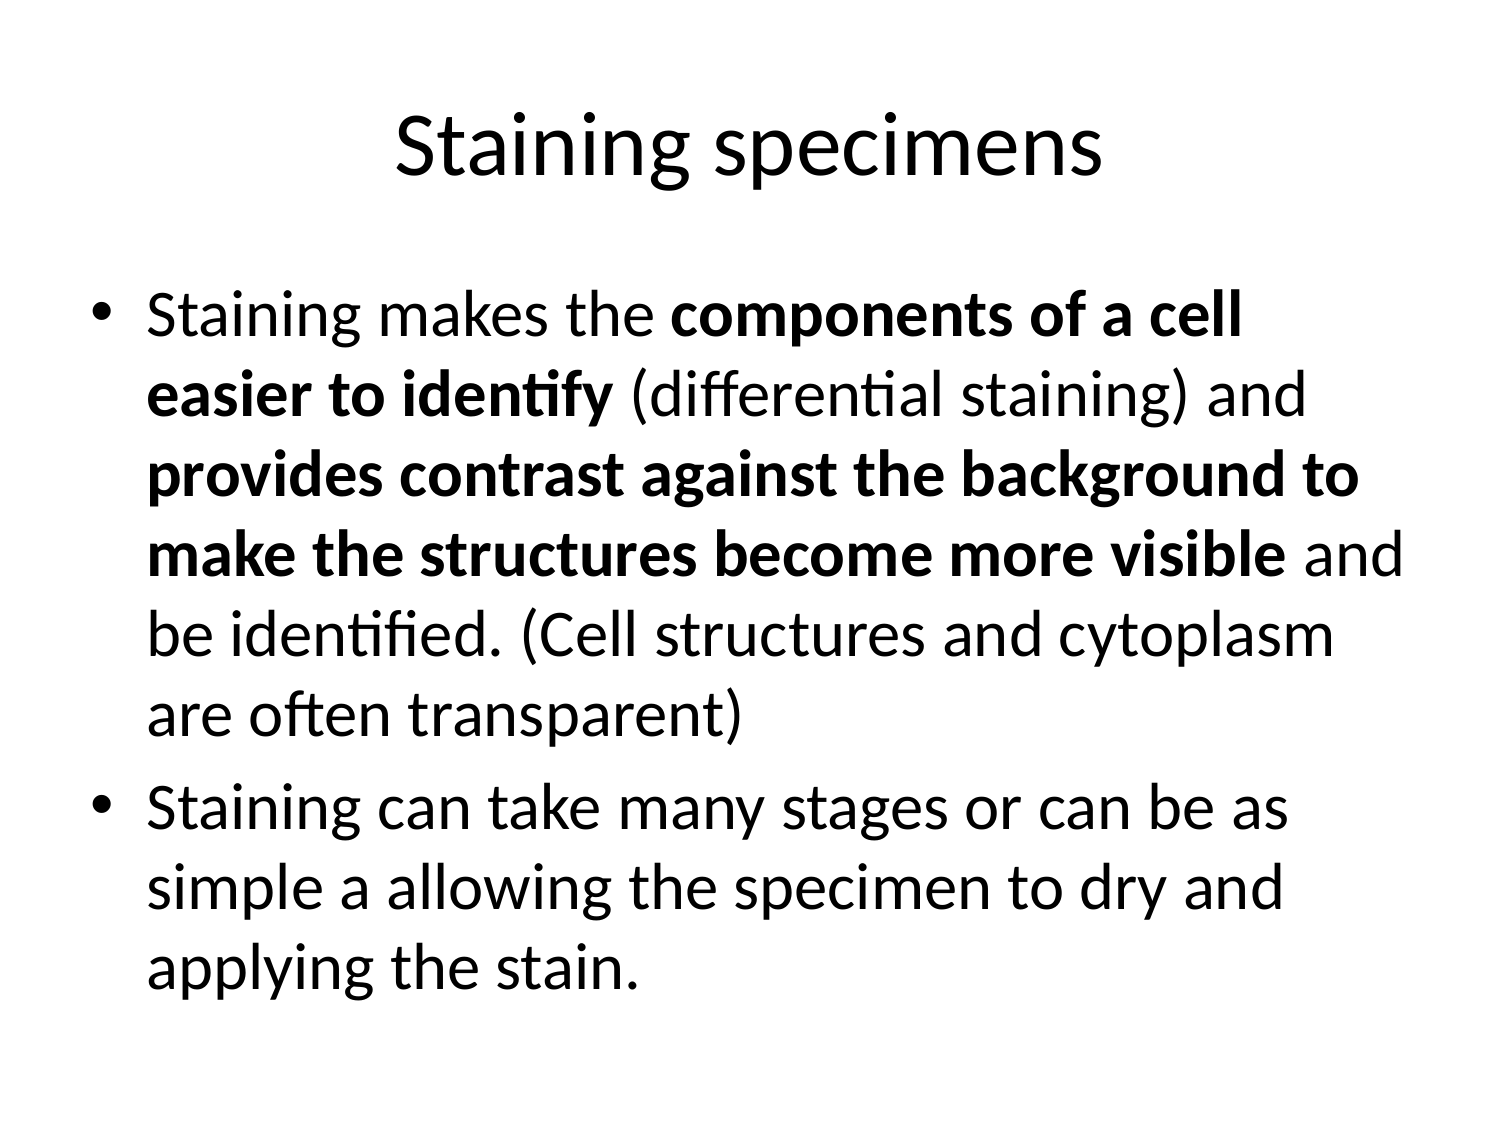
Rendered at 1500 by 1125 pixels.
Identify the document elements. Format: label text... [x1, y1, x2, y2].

list Staining makes the components of a cell easier to identify (differential staining) and provides contrast against the background to make the structures become more visible and be identified. (Cell structures and cytoplasm are often transparent) Staining can take many stages or can be as simple a allowing the specimen to dry and applying the stain. [75, 262, 1425, 1011]
title Staining specimens [75, 45, 1425, 233]
